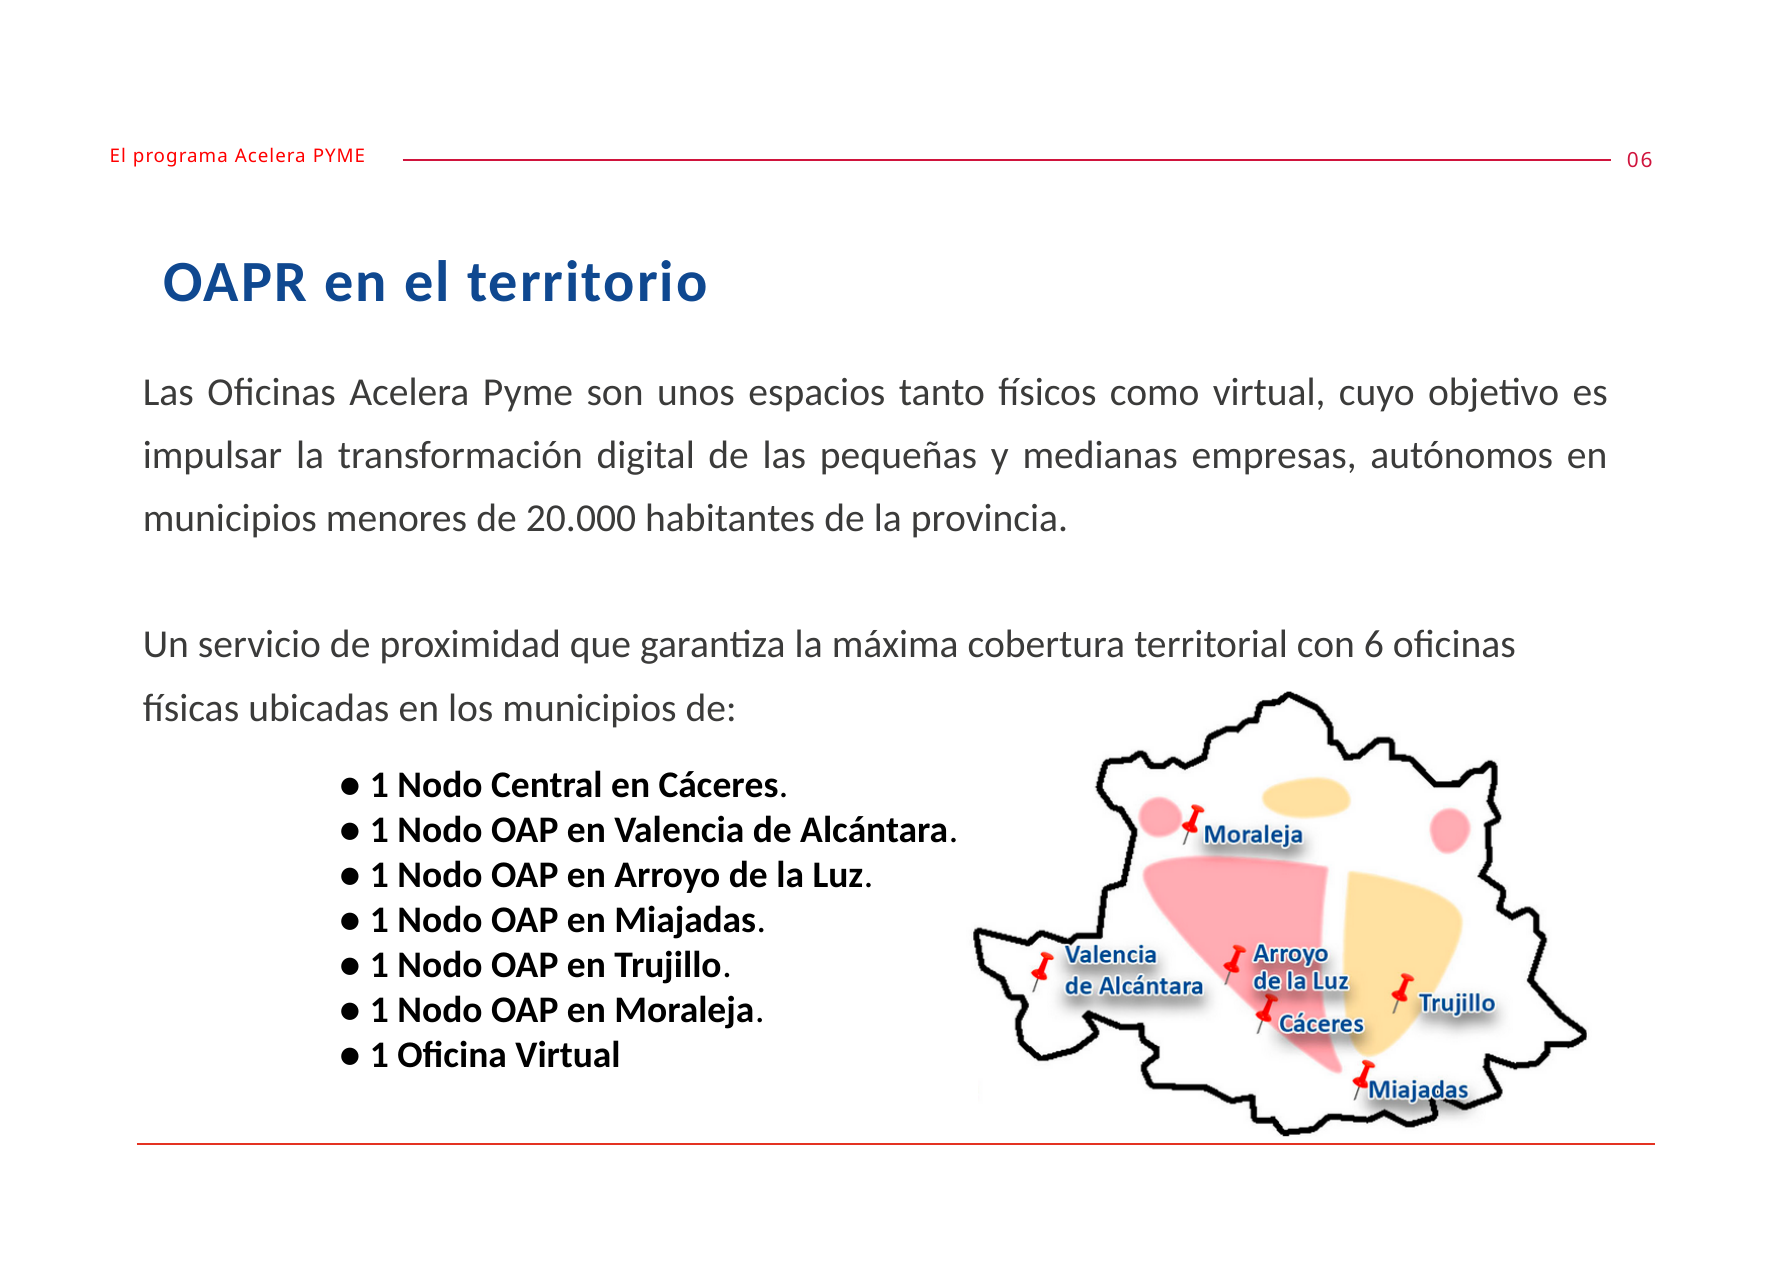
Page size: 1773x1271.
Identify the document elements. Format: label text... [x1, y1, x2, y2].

text_box El programa Acelera PYME [94, 141, 385, 167]
text_box Las Oficinas Acelera Pyme son unos espacios tanto físicos como virtual, cuyo objetivo es impulsar la transformación digital de las pequeñas y medianas empresas, autónomos en municipios menores de 20.000 habitantes de la provincia. Un servicio de proximidad que garantiza la máxima cobertura territorial con 6 oficinas físicas ubicadas en los municipios de: [140, 348, 1612, 729]
text_box 06 [1624, 144, 1659, 172]
text_box ● 1 Nodo Central en Cáceres. ● 1 Nodo OAP en Valencia de Alcántara. ● 1 Nodo OAP en Arroyo de la Luz. ● 1 Nodo OAP en Miajadas. ● 1 Nodo OAP en Trujillo. ● 1 Nodo OAP en Moraleja. ● 1 Oficina Virtual [323, 753, 953, 1083]
text_box OAPR en el territorio [133, 235, 1020, 321]
picture [958, 691, 1593, 1139]
